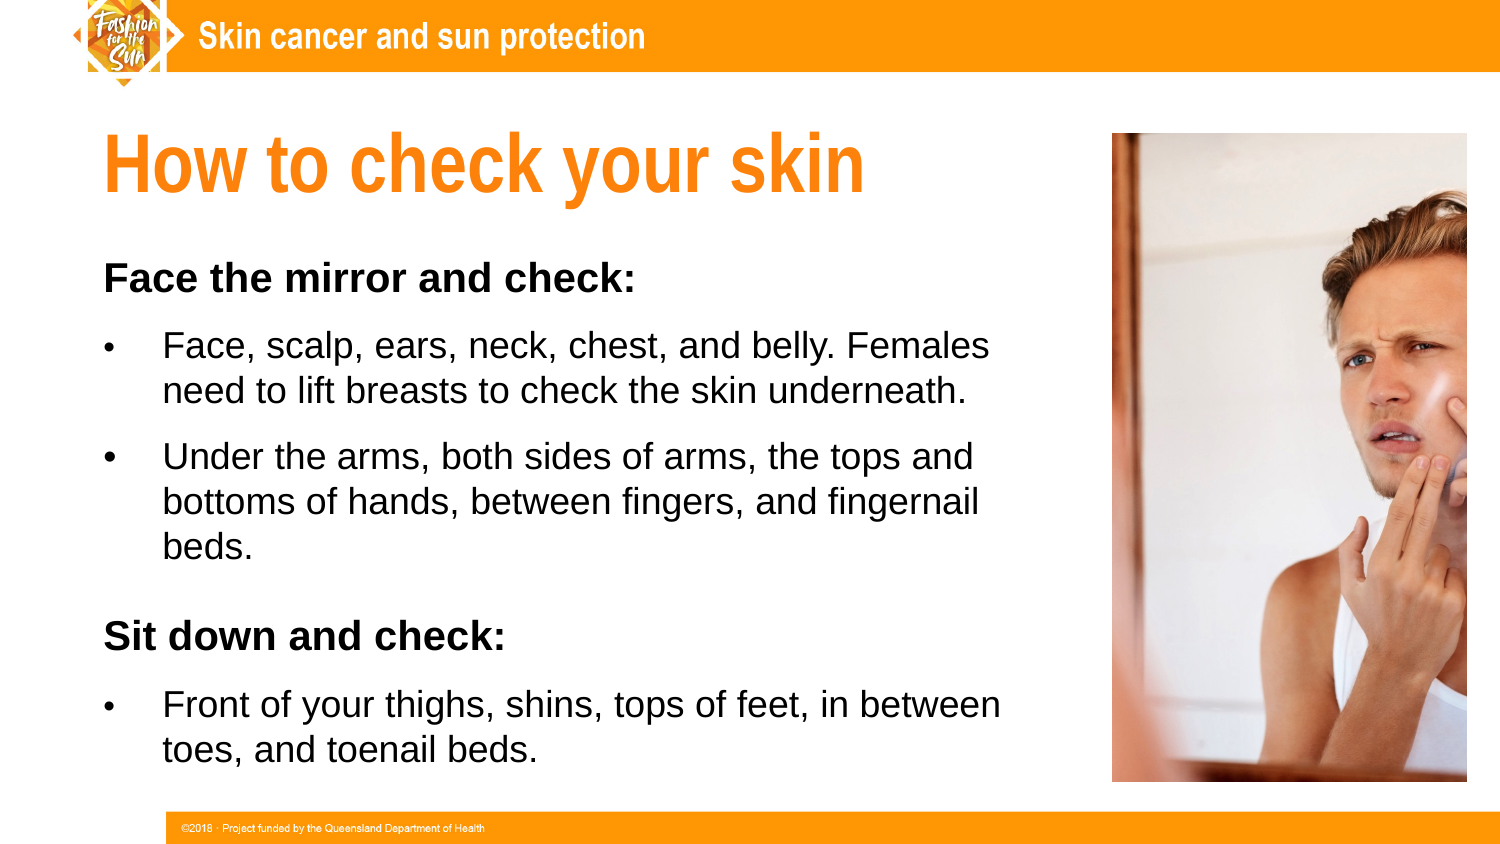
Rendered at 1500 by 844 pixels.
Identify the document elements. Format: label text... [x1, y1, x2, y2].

picture [0, 0, 1500, 844]
text_box How to check your skin Face the mirror and check: • Face, scalp, ears, neck, chest, and belly. Females need to lift breasts to check the skin underneath. • Under the arms, both sides of arms, the tops and bottoms of hands, between fingers, and fingernail beds. Sit down and check: • Front of your thighs, shins, tops of feet, in between toes, and toenail beds. [103, 108, 1081, 770]
